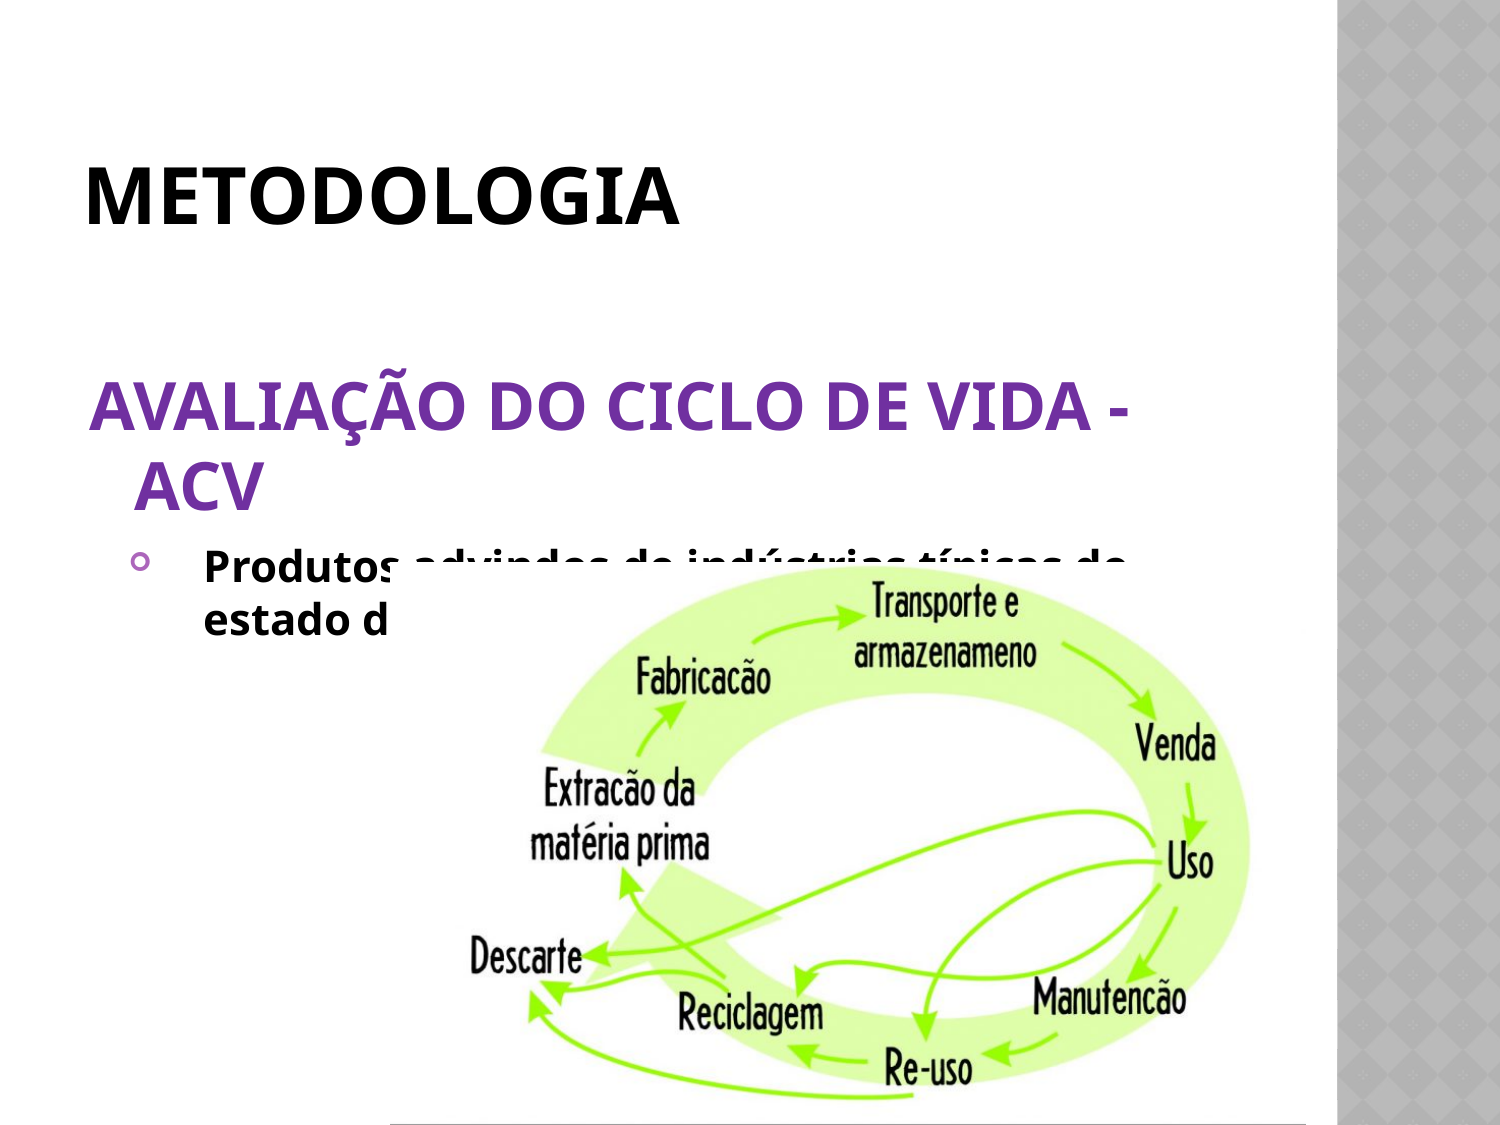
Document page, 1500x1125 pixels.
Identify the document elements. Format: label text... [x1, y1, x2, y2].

title METODOLOGIA [75, 52, 1263, 240]
list AVALIAÇÃO DO CICLO DE VIDA - ACV Produtos advindos de indústrias típicas do estado de Rondônia [75, 264, 1263, 1059]
text_box [1337, 0, 1500, 1125]
picture [389, 562, 1307, 1125]
